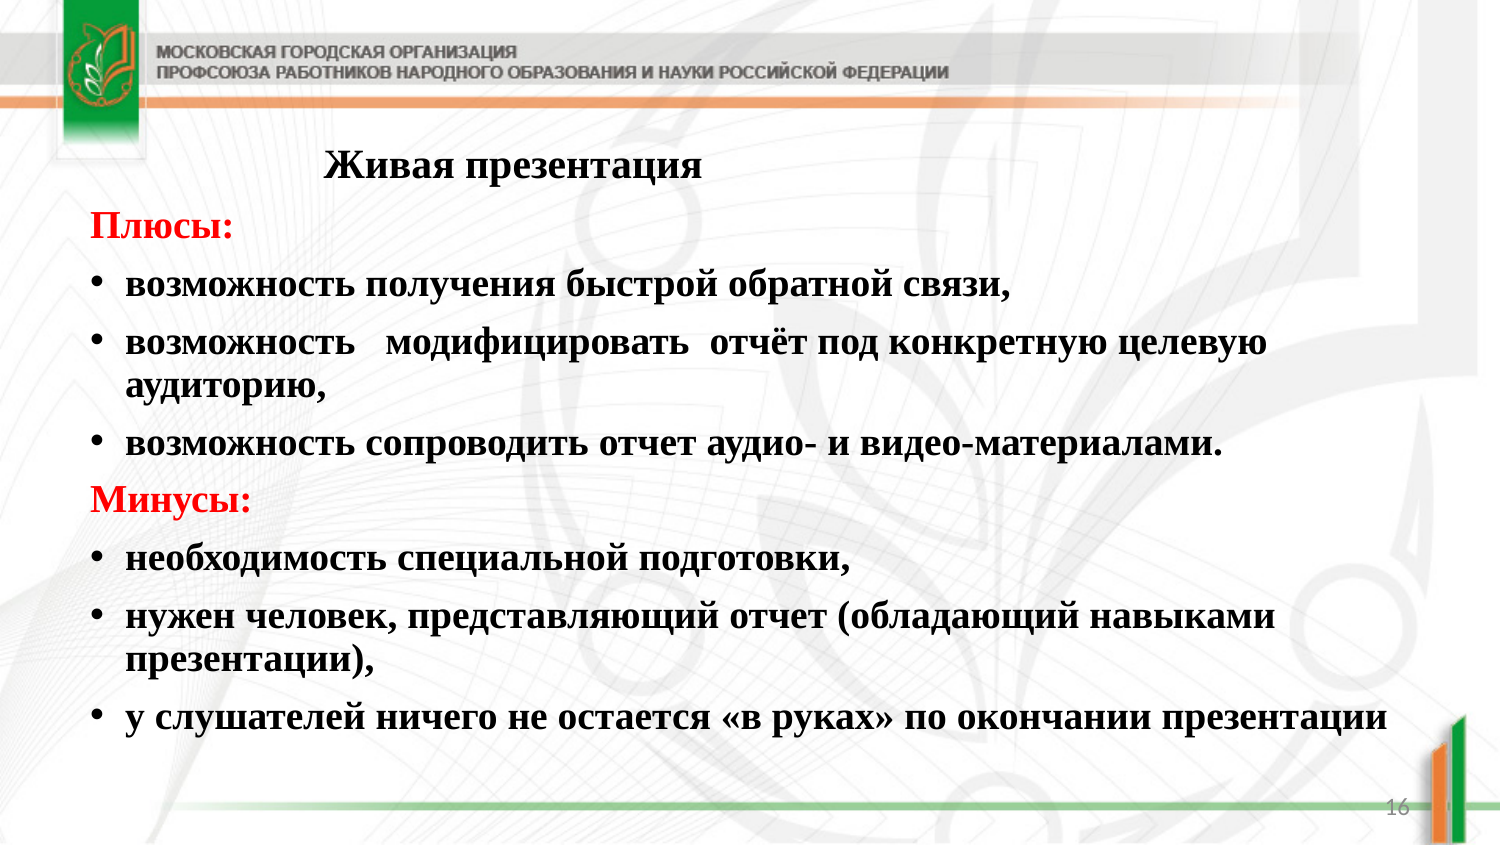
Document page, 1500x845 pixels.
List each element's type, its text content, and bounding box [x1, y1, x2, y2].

footer [512, 782, 988, 828]
picture [0, 0, 1500, 845]
slide_number 16 [1074, 782, 1425, 828]
list Плюсы: возможность получения быстрой обратной связи, возможность модифицировать отчёт под конкретную целевую аудиторию, возможность сопроводить отчет аудио- и видео-материалами. Минусы: необходимость специальной подготовки, нужен человек, представляющий отчет (обладающий навыками презентации), у слушателей ничего не остается «в руках» по окончании презентации [75, 197, 1412, 789]
title Живая презентация [159, 115, 857, 197]
